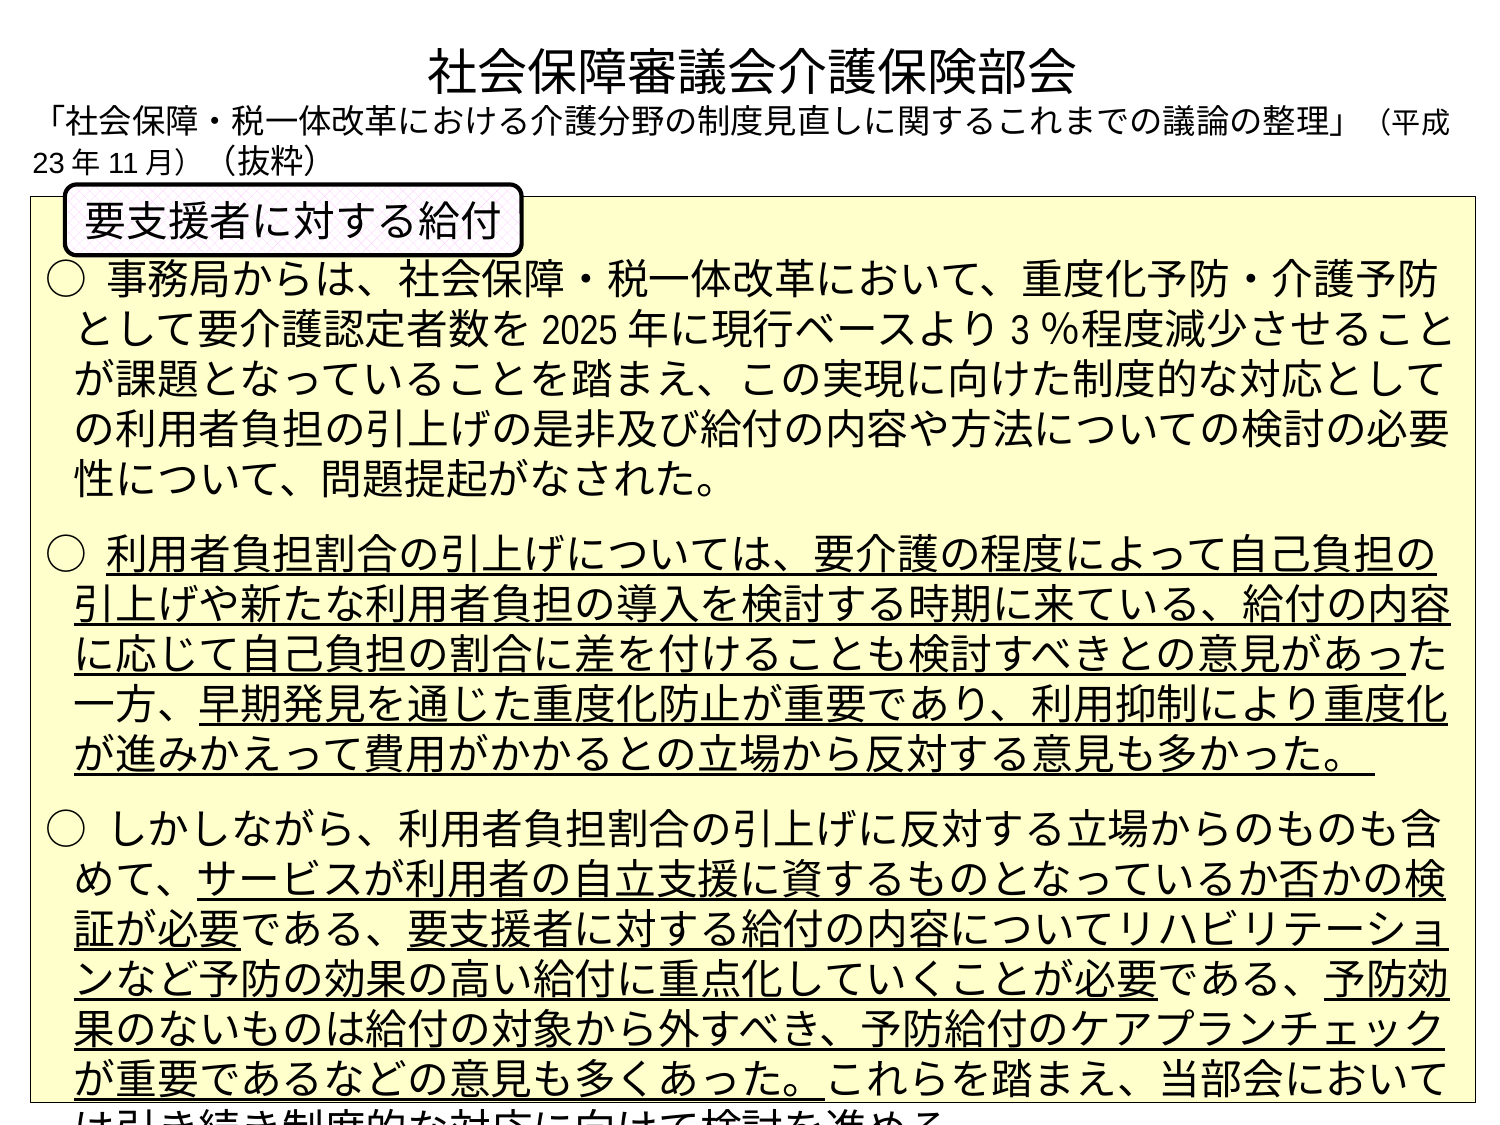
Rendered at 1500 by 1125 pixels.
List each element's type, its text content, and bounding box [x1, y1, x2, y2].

text_box ○ 事務局からは、社会保障・税一体改革において、重度化予防・介護予防として要介護認定者数を2025年に現行ベースより3％程度減少させることが課題となっていることを踏まえ、この実現に向けた制度的な対応としての利用者負担の引上げの是非及び給付の内容や方法についての検討の必要性について、問題提起がなされた。 ○ 利用者負担割合の引上げについては、要介護の程度によって自己負担の引上げや新たな利用者負担の導入を検討する時期に来ている、給付の内容に応じて自己負担の割合に差を付けることも検討すべきとの意見があった一方、早期発見を通じた重度化防止が重要であり、利用抑制により重度化が進みかえって費用がかかるとの立場から反対する意見も多かった。 ○ しかしながら、利用者負担割合の引上げに反対する立場からのものも含めて、サービスが利用者の自立支援に資するものとなっているか否かの検証が必要である、要支援者に対する給付の内容についてリハビリテーションなど予防の効果の高い給付に重点化していくことが必要である、予防効果のないものは給付の対象から外すべき、予防給付のケアプランチェックが重要であるなどの意見も多くあった。これらを踏まえ、当部会においては引き続き制度的な対応に向けて検討を進める。 [28, 194, 1478, 1105]
text_box 社会保障審議会介護保険部会 「社会保障・税一体改革における介護分野の制度見直しに関するこれまでの議論の整理」（平成23年11月）（抜粋） [17, 32, 1487, 188]
text_box 要支援者に対する給付 [62, 188, 524, 258]
